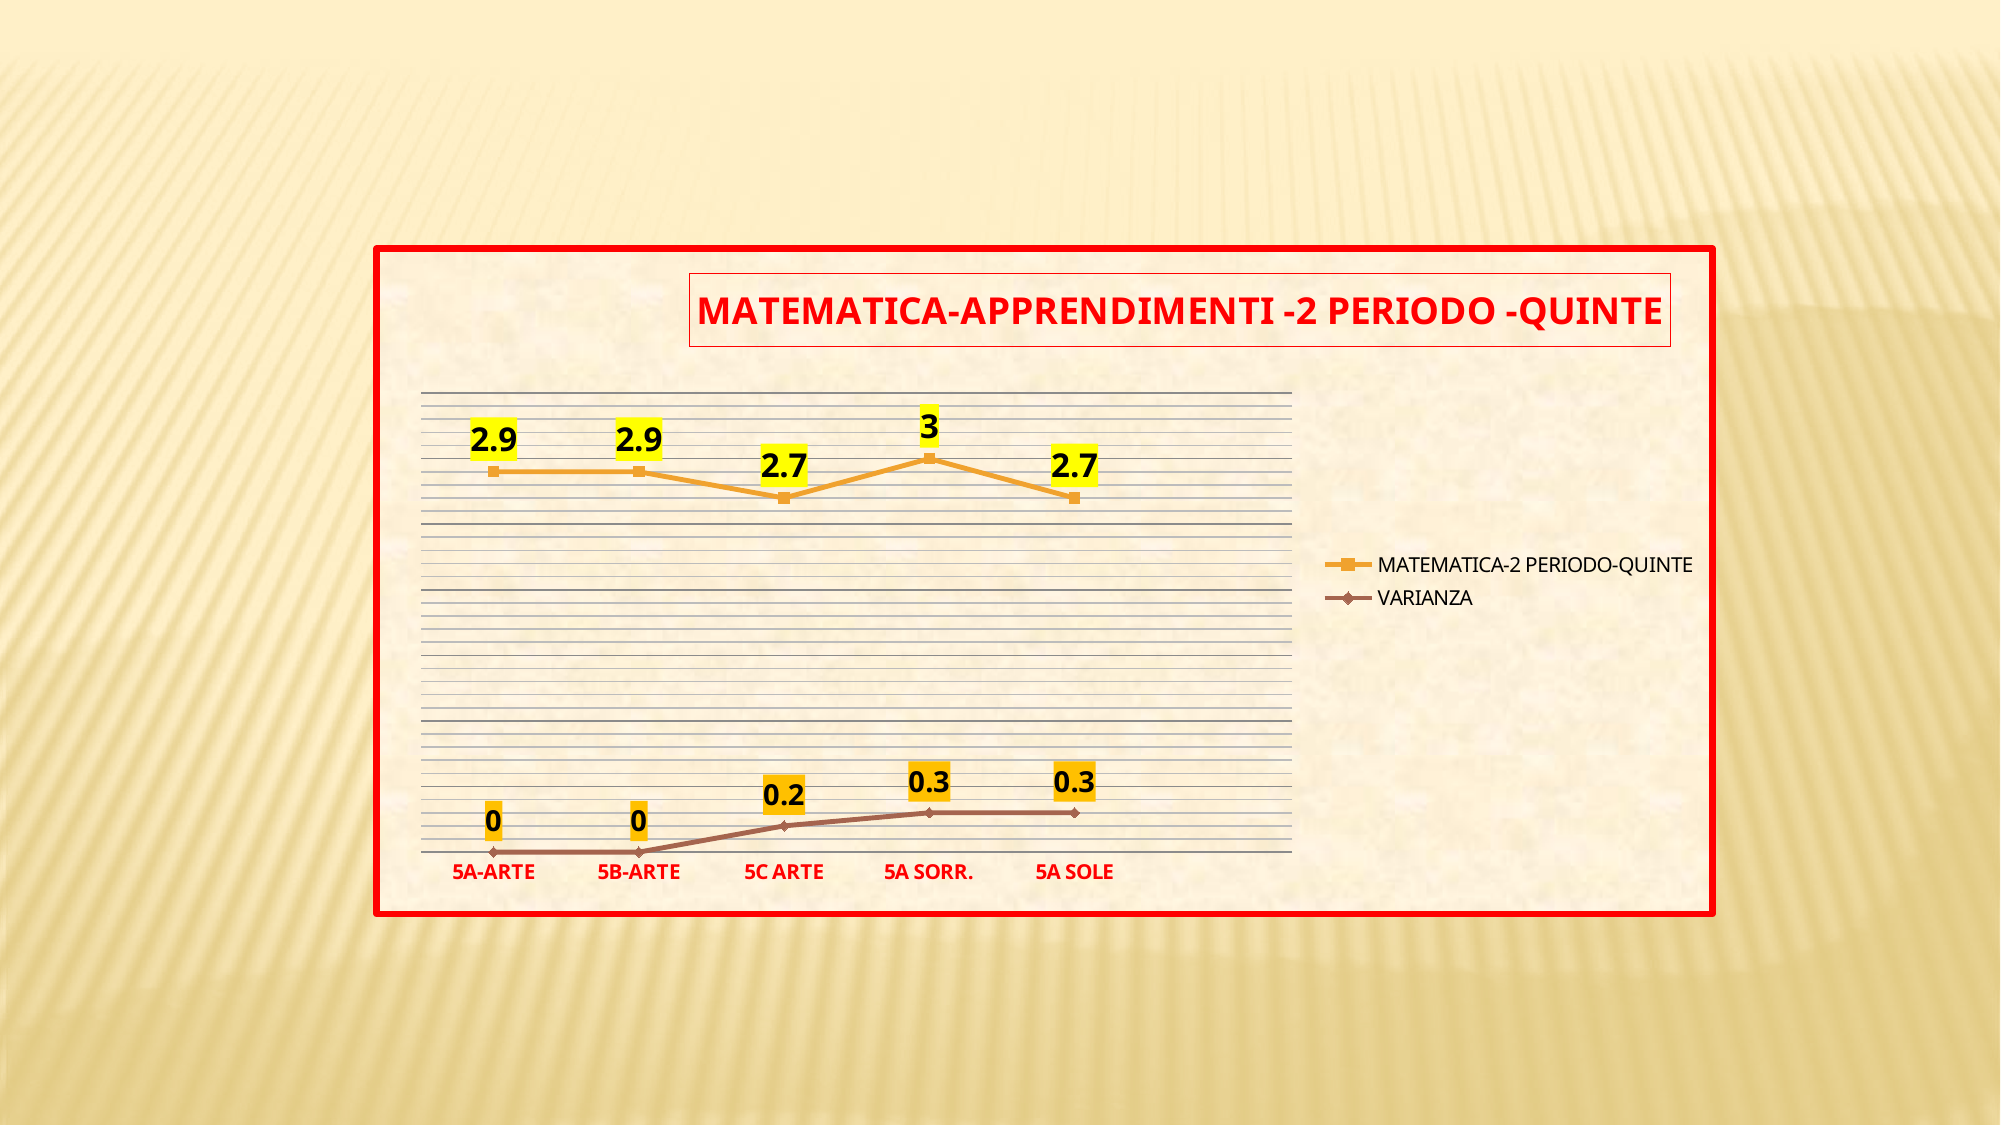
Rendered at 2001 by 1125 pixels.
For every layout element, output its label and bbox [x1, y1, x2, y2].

chart [373, 244, 1716, 918]
